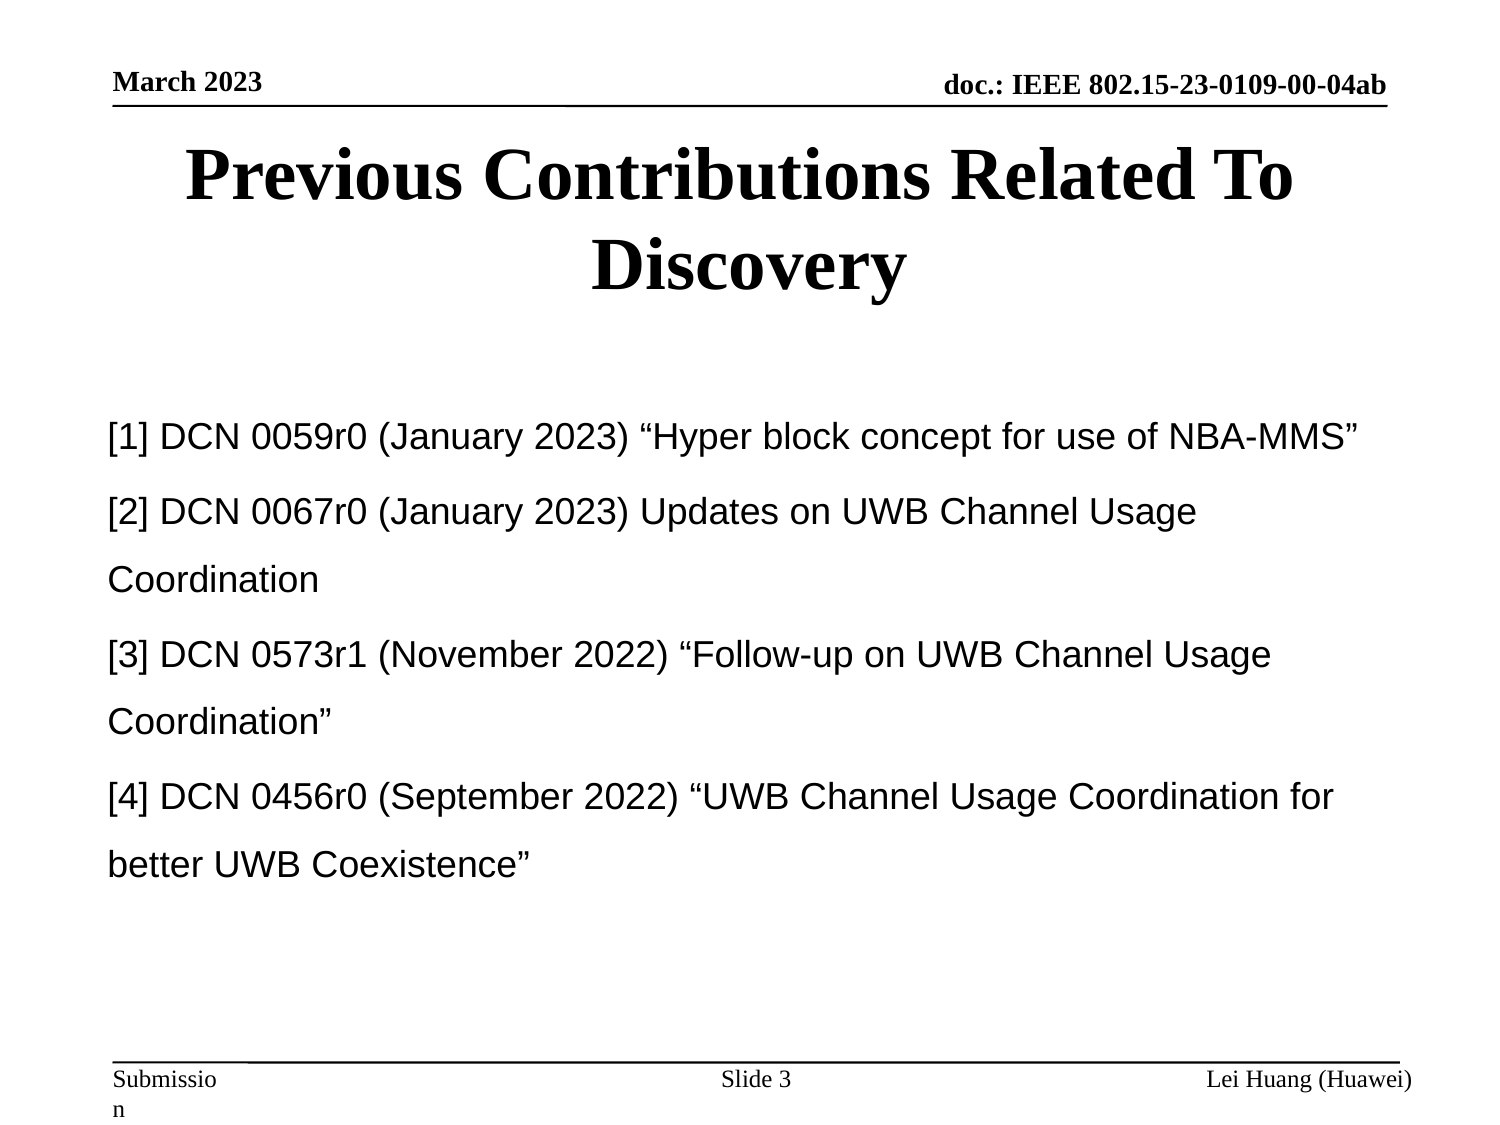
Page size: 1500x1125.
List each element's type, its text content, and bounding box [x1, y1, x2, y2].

title Previous Contributions Related To Discovery [112, 126, 1388, 302]
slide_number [112, 62, 375, 98]
list [1] DCN 0059r0 (January 2023) “Hyper block concept for use of NBA-MMS” [2] DCN 0067r0 (January 2023) Updates on UWB Channel Usage Coordination [3] DCN 0573r1 (November 2022) “Follow-up on UWB Channel Usage Coordination” [4] DCN 0456r0 (September 2022) “UWB Channel Usage Coordination for better UWB Coexistence” [92, 382, 1393, 888]
slide_number Slide 3 [712, 1062, 800, 1093]
footer Lei Huang (Huawei) [900, 1062, 1413, 1093]
